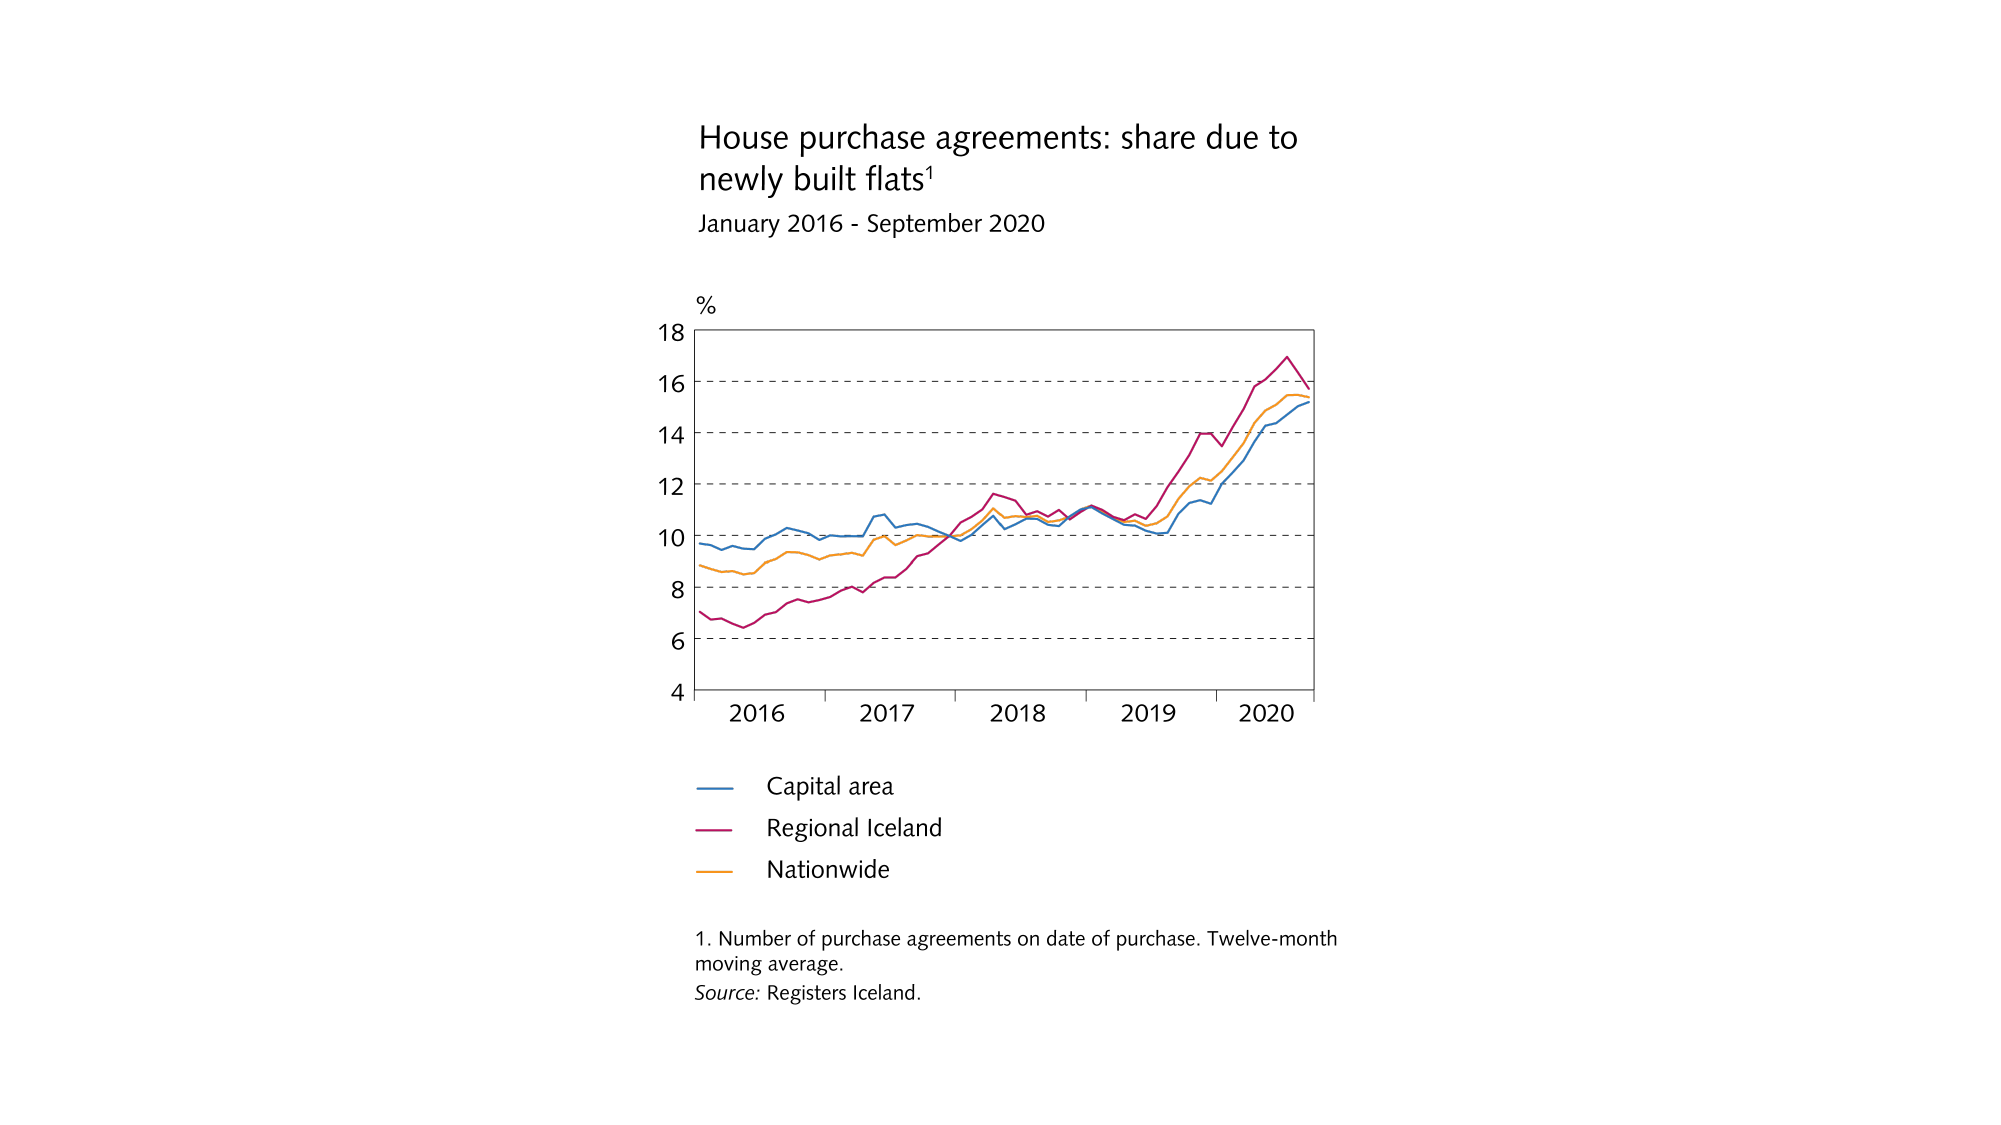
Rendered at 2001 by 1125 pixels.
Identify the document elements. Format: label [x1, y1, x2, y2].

picture [656, 120, 1344, 1005]
